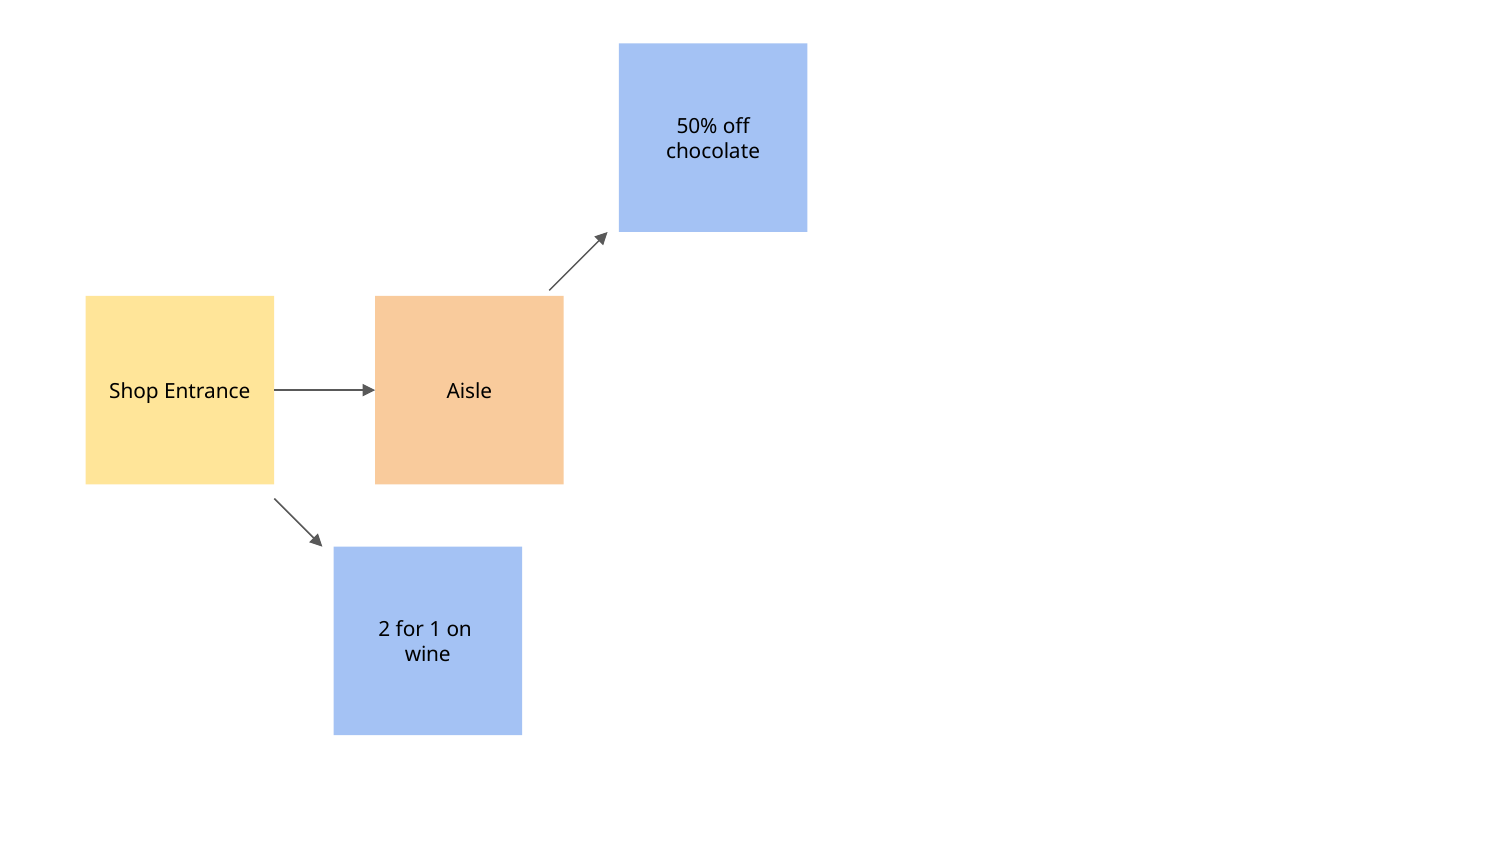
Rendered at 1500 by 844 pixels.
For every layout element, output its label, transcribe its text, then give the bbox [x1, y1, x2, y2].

text_box 2 for 1 on wine [333, 546, 523, 736]
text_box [549, 231, 608, 291]
text_box Aisle [375, 295, 564, 485]
text_box 50% off chocolate [618, 43, 808, 232]
text_box Shop Entrance [85, 295, 275, 485]
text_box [273, 498, 323, 547]
